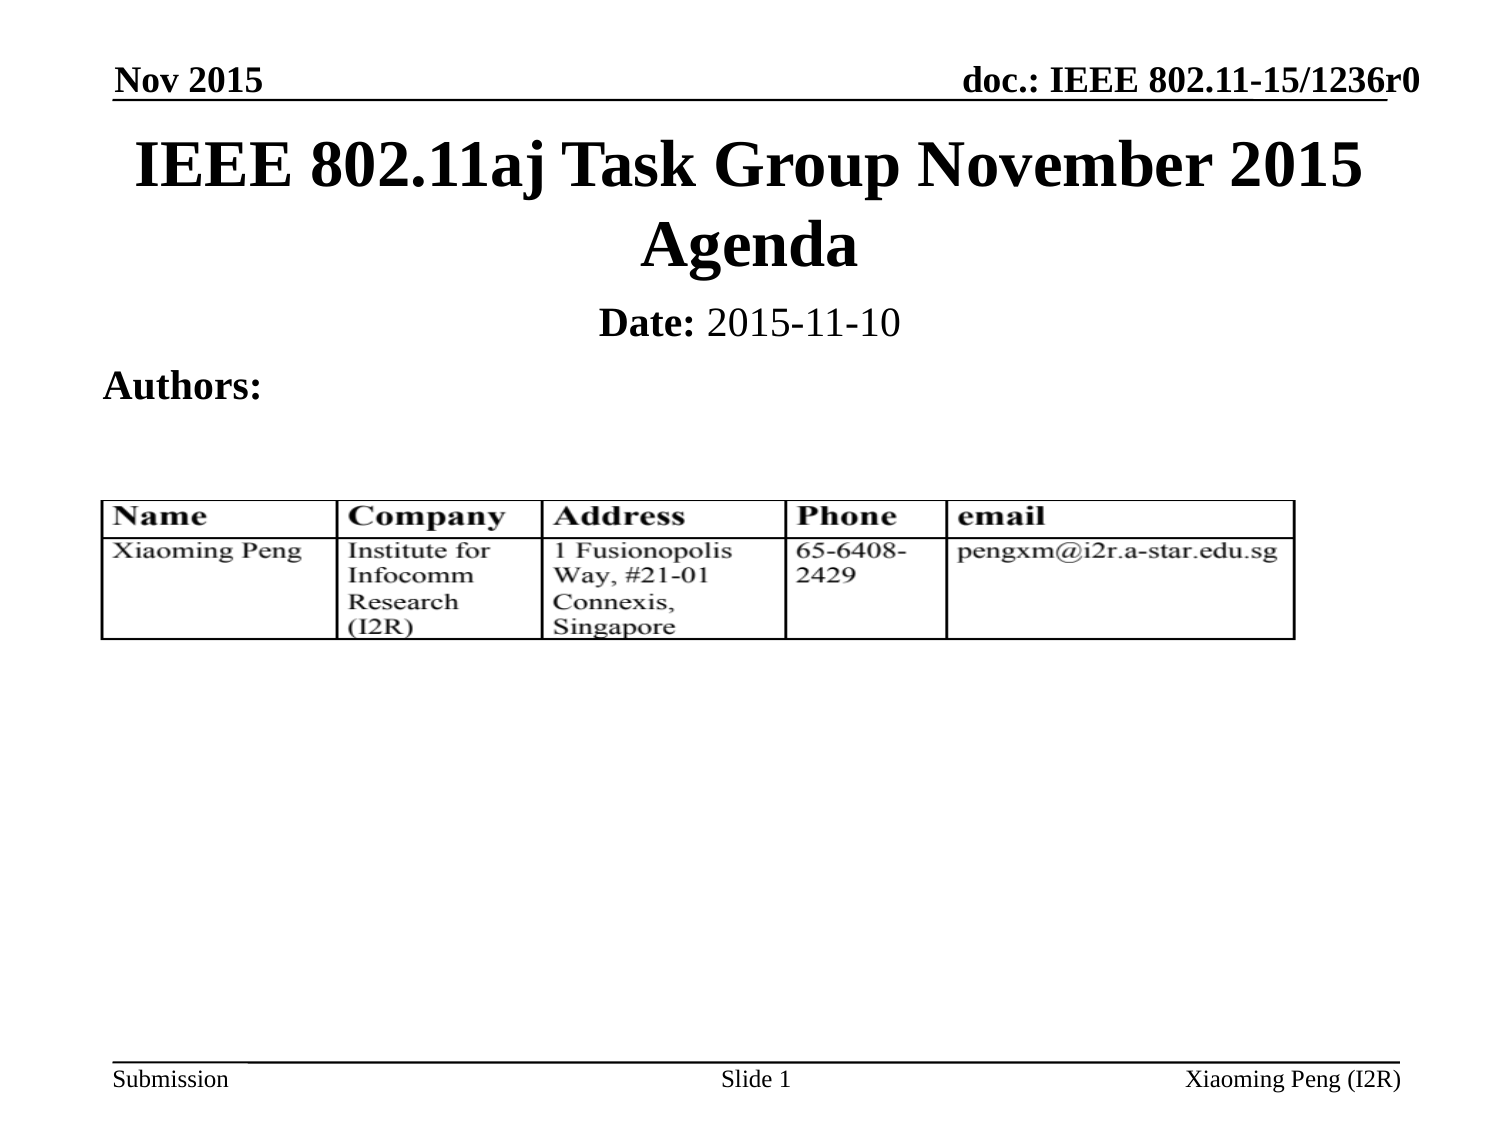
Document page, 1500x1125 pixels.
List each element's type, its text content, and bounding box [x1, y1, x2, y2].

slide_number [114, 54, 272, 101]
slide_number Slide 1 [712, 1061, 773, 1093]
text_box Date: 2015-11-10 [112, 288, 1388, 350]
footer Xiaoming Peng (I2R) [773, 1061, 1402, 1124]
text_box Authors: [87, 349, 325, 413]
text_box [88, 499, 1358, 670]
text_box IEEE 802.11aj Task Group November 2015 Agenda [112, 112, 1388, 288]
